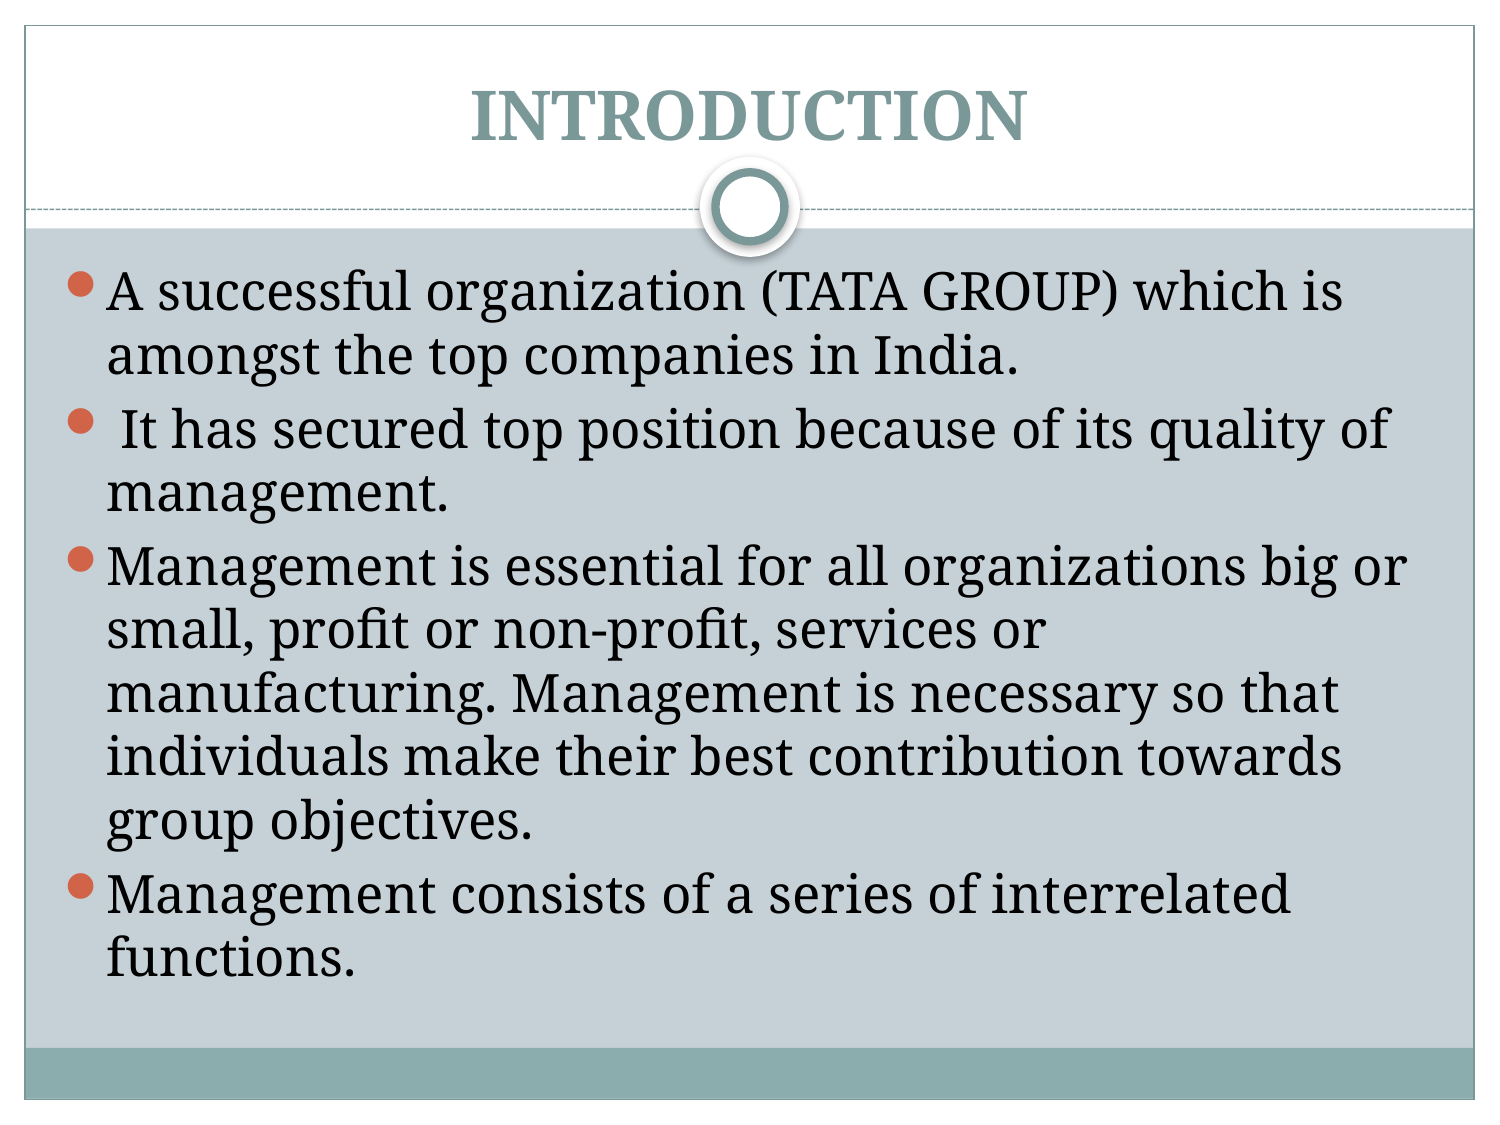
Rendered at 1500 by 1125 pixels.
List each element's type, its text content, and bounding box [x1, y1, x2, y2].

list A successful organization (TATA GROUP) which is amongst the top companies in India. It has secured top position because of its quality of management. Management is essential for all organizations big or small, profit or non-profit, services or manufacturing. Management is necessary so that individuals make their best contribution towards group objectives. Management consists of a series of interrelated functions. [49, 250, 1445, 1001]
title INTRODUCTION [49, 37, 1450, 162]
